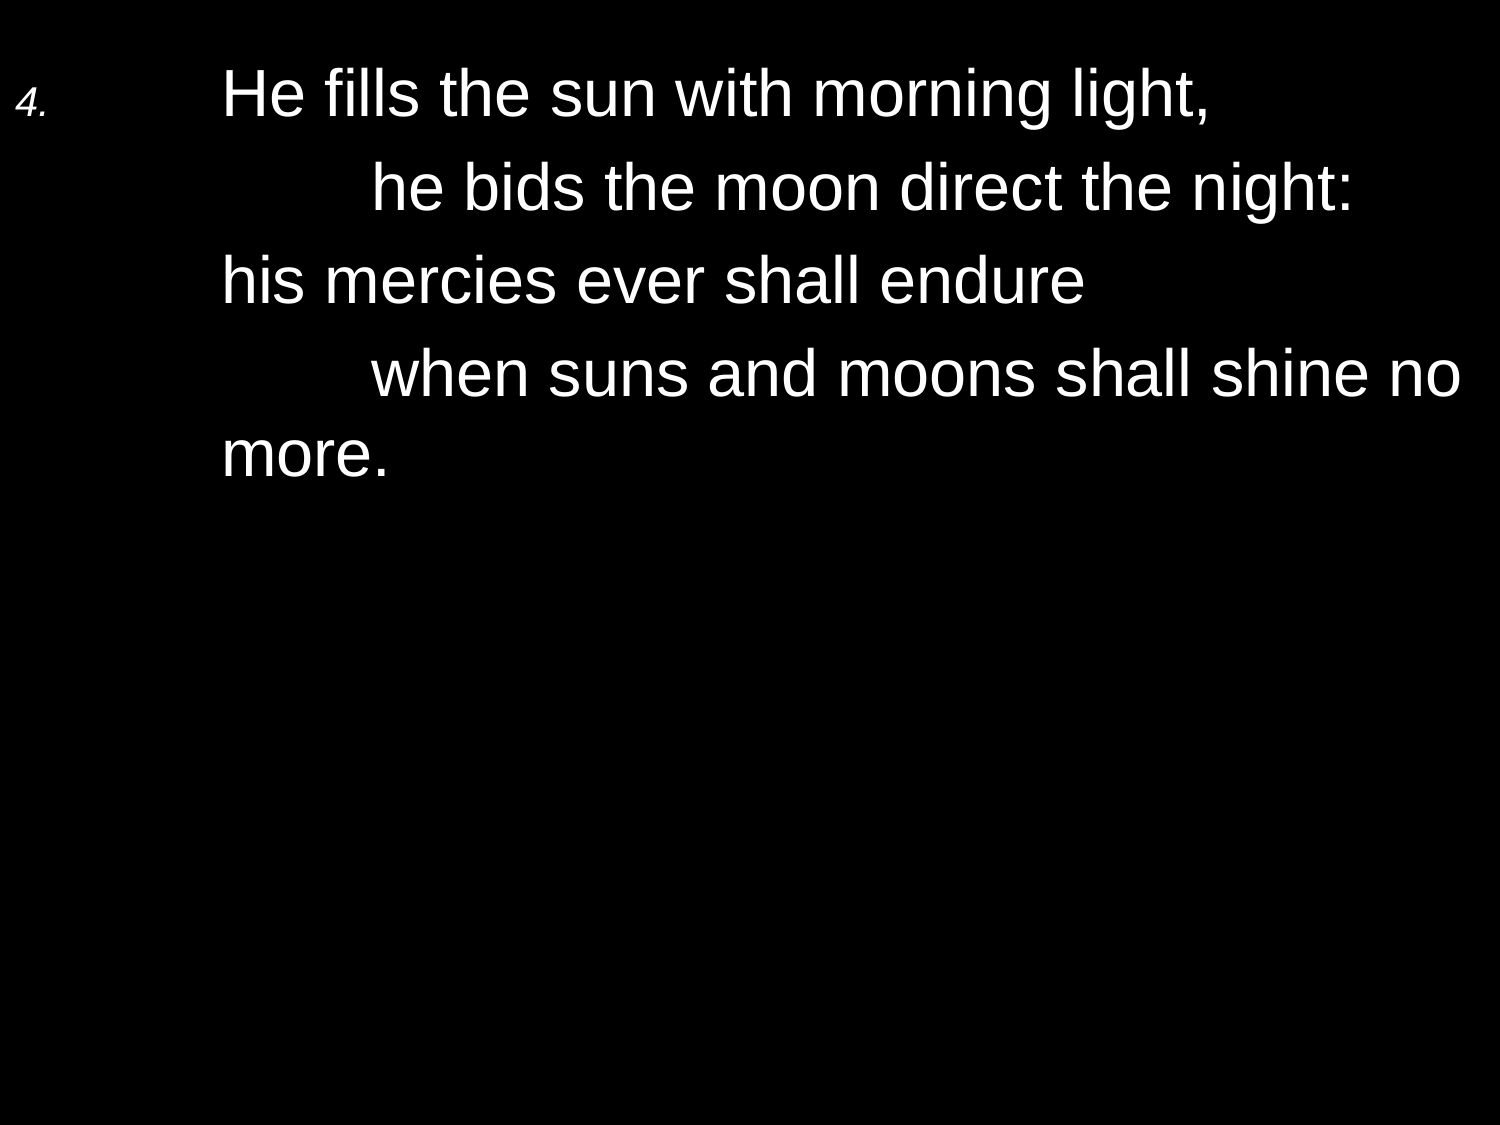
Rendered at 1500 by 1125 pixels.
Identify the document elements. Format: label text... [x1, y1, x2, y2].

list 4. He fills the sun with morning light, he bids the moon direct the night: his mercies ever shall endure when suns and moons shall shine no more. [0, 42, 1500, 1047]
